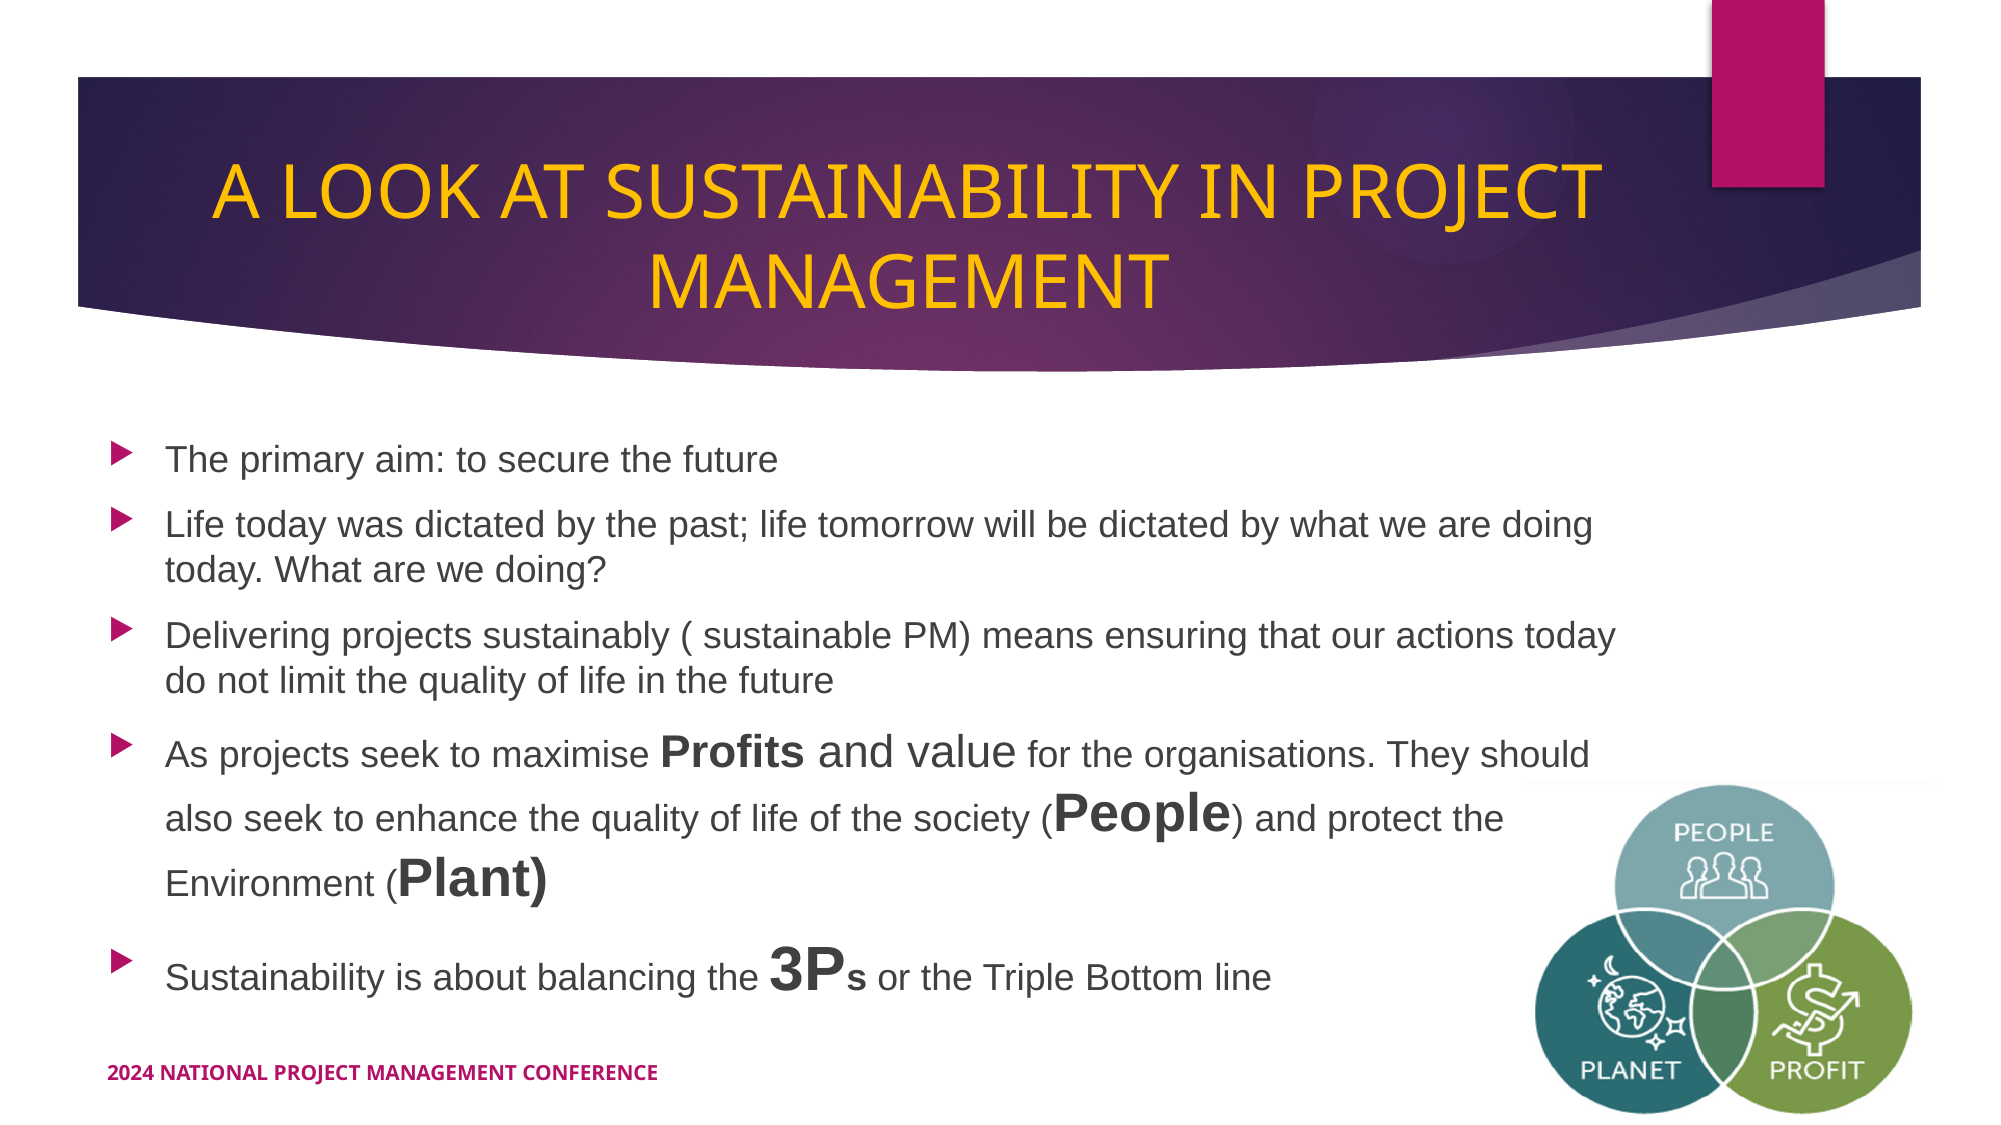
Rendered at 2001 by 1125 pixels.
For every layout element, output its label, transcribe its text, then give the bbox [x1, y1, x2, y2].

picture [1521, 780, 1938, 1125]
title A LOOK AT SUSTAINABILITY IN PROJECT MANAGEMENT [189, 159, 1627, 308]
list The primary aim: to secure the future Life today was dictated by the past; life tomorrow will be dictated by what we are doing today. What are we doing? Delivering projects sustainably ( sustainable PM) means ensuring that our actions today do not limit the quality of life in the future As projects seek to maximise Profits and value for the organisations. They should also seek to enhance the quality of life of the society (People) and protect the Environment (Plant) Sustainability is about balancing the 3Ps or the Triple Bottom line [93, 427, 1638, 1070]
footer 2024 NATIONAL PROJECT MANAGEMENT CONFERENCE [92, 1048, 726, 1099]
